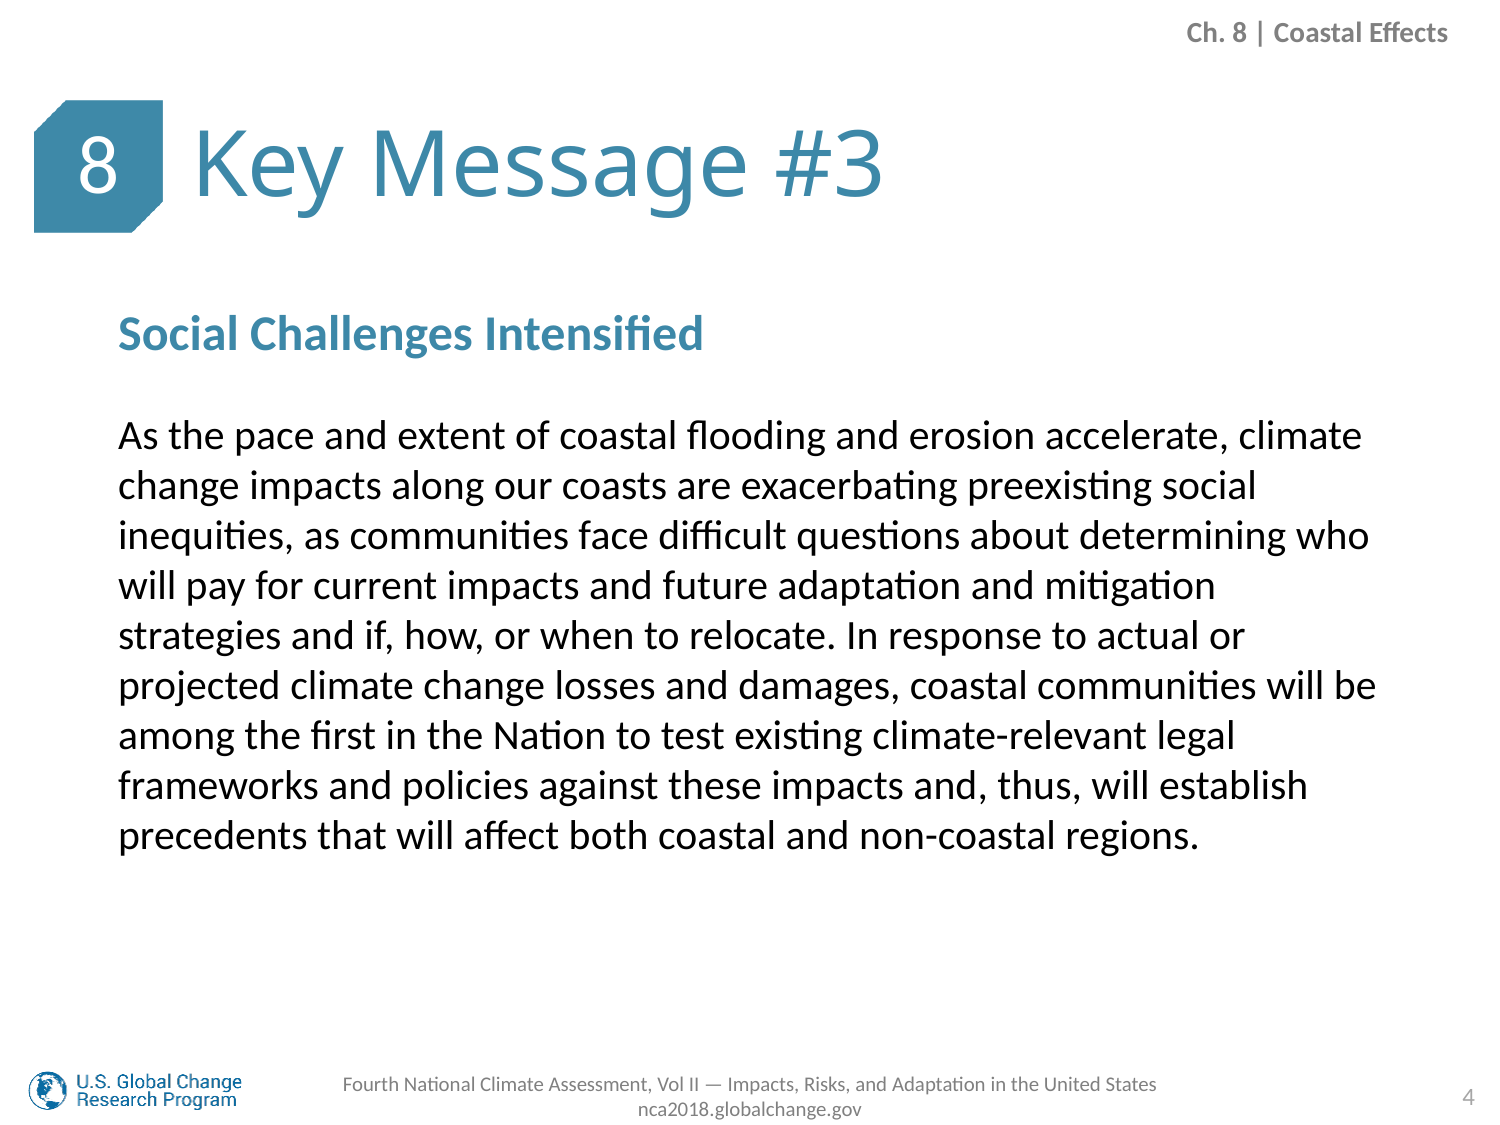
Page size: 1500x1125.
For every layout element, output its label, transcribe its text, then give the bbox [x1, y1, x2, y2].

list 8 [34, 100, 163, 233]
list Ch. 8 | Coastal Effects [34, 10, 1464, 57]
picture [21, 1065, 245, 1116]
list Key Message #3 [176, 100, 1397, 233]
list As the pace and extent of coastal flooding and erosion accelerate, climate change impacts along our coasts are exacerbating preexisting social inequities, as communities face difficult questions about determining who will pay for current impacts and future adaptation and mitigation strategies and if, how, or when to relocate. In response to actual or projected climate change losses and damages, coastal communities will be among the first in the Nation to test existing climate-relevant legal frameworks and policies against these impacts and, thus, will establish precedents that will affect both coastal and non-coastal regions. [103, 400, 1397, 1014]
list Social Challenges Intensified [103, 299, 1397, 373]
